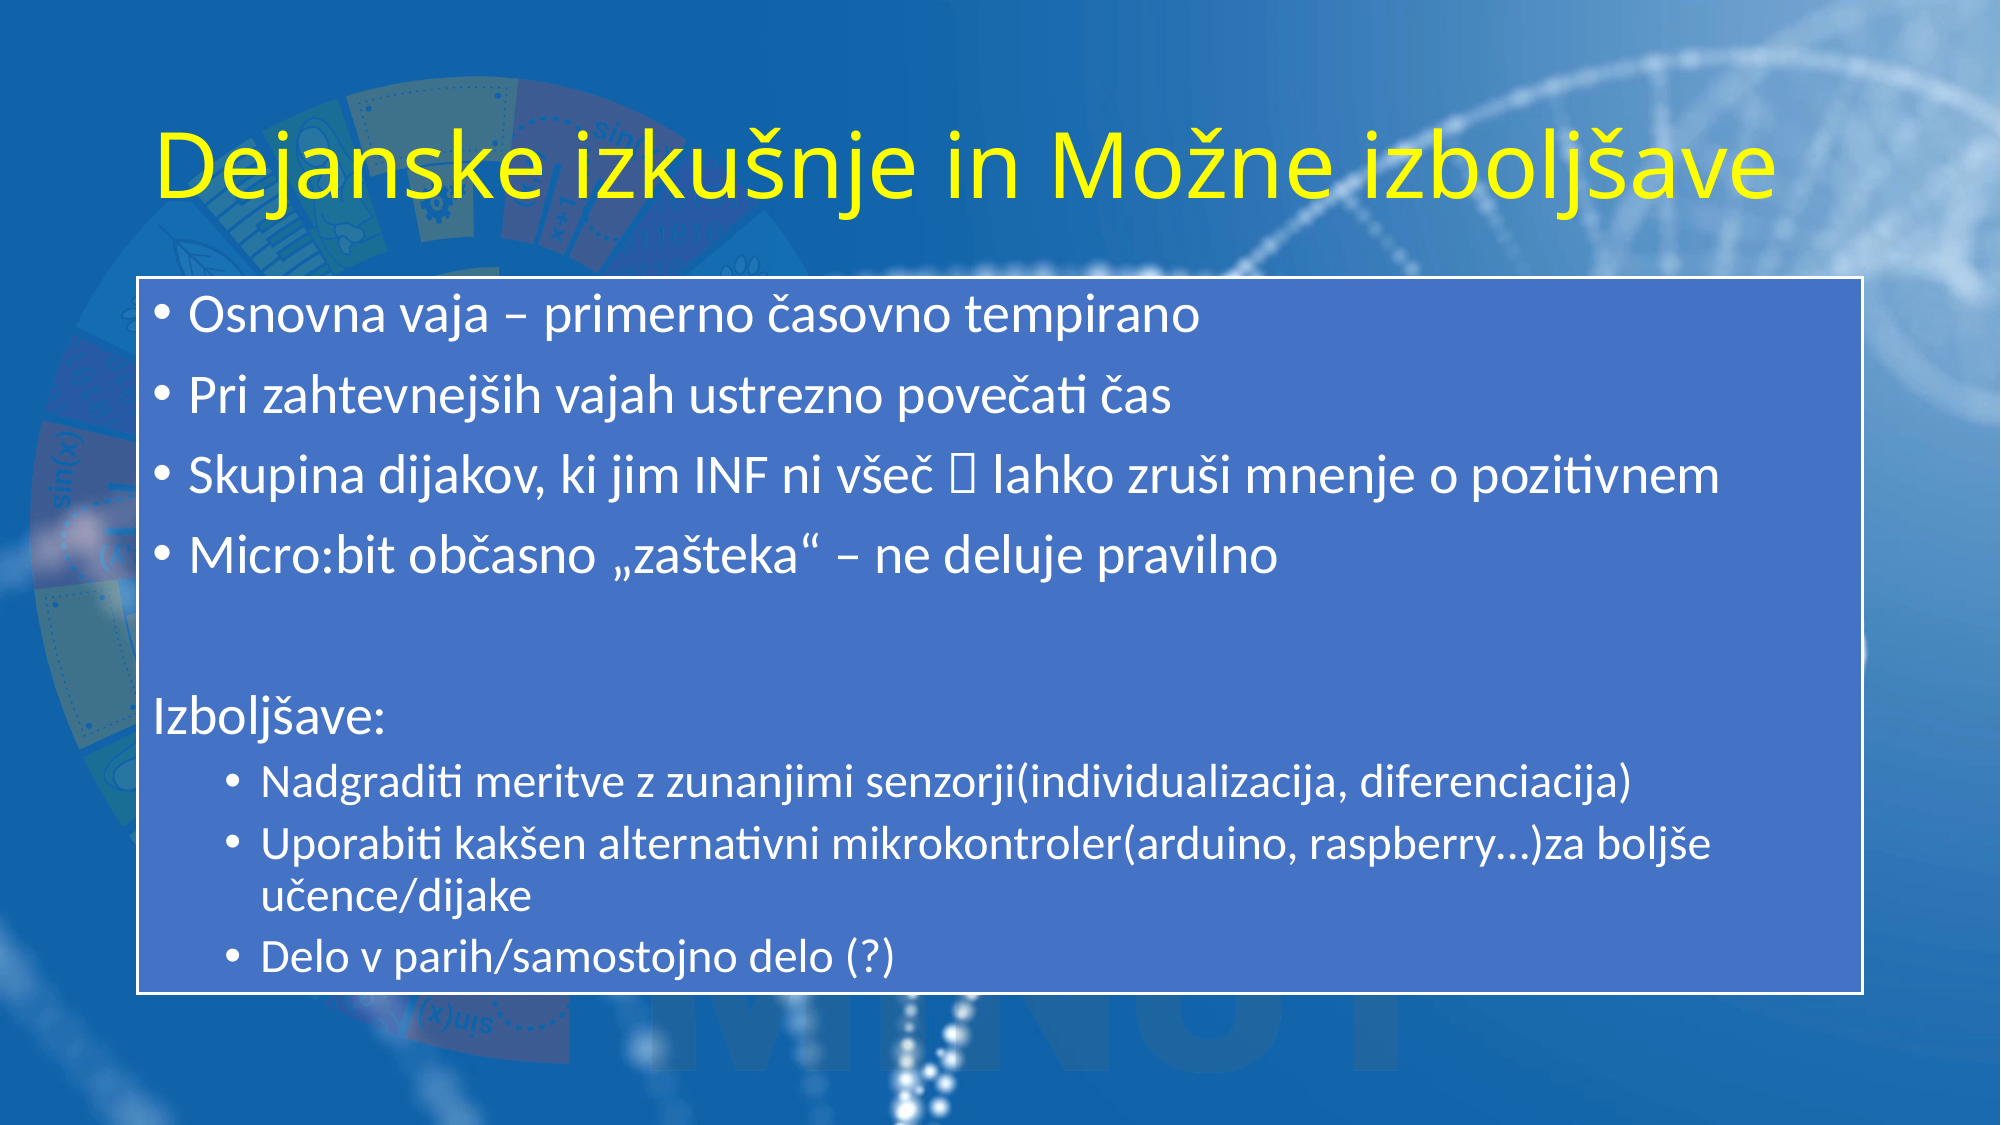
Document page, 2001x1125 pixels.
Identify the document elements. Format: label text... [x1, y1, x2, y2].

picture [0, 0, 2000, 1125]
title Dejanske izkušnje in Možne izboljšave [137, 59, 1863, 276]
list Osnovna vaja – primerno časovno tempirano Pri zahtevnejših vajah ustrezno povečati čas Skupina dijakov, ki jim INF ni všeč  lahko zruši mnenje o pozitivnem Micro:bit občasno „zašteka“ – ne deluje pravilno Izboljšave: Nadgraditi meritve z zunanjimi senzorji(individualizacija, diferenciacija) Uporabiti kakšen alternativni mikrokontroler(arduino, raspberry…)za boljše učence/dijake Delo v parih/samostojno delo (?) [136, 276, 1864, 995]
